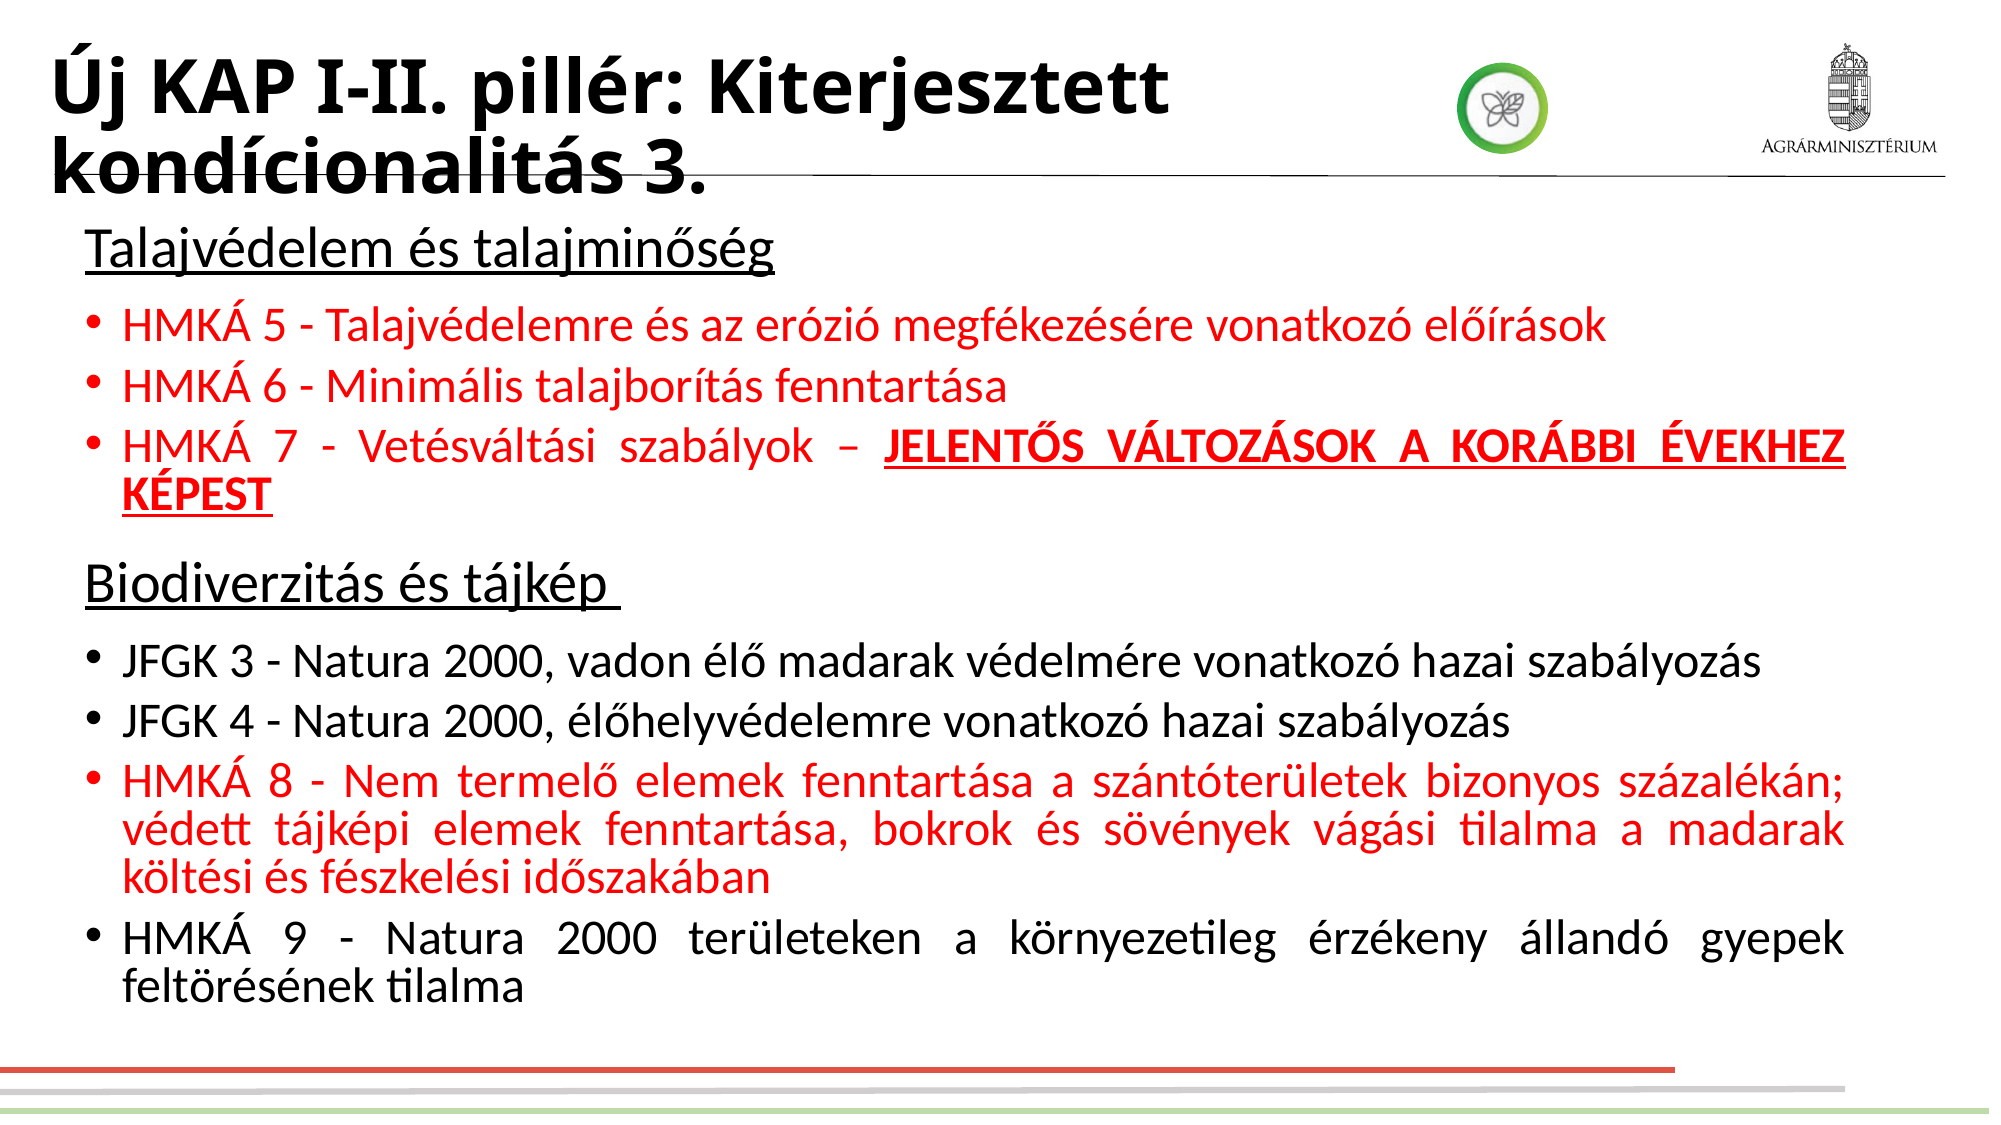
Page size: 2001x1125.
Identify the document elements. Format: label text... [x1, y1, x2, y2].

title Új KAP I-II. pillér: Kiterjesztett kondícionalitás 3. [34, 20, 1760, 238]
list Talajvédelem és talajminőség HMKÁ 5 - Talajvédelemre és az erózió megfékezésére vonatkozó előírások HMKÁ 6 - Minimális talajborítás fenntartása HMKÁ 7 - Vetésváltási szabályok – JELENTŐS VÁLTOZÁSOK A KORÁBBI ÉVEKHEZ KÉPEST Biodiverzitás és tájkép JFGK 3 - Natura 2000, vadon élő madarak védelmére vonatkozó hazai szabályozás JFGK 4 - Natura 2000, élőhelyvédelemre vonatkozó hazai szabályozás HMKÁ 8 - Nem termelő elemek fenntartása a szántóterületek bizonyos százalékán; védett tájképi elemek fenntartása, bokrok és sövények vágási tilalma a madarak költési és fészkelési időszakában HMKÁ 9 - Natura 2000 területeken a környezetileg érzékeny állandó gyepek feltörésének tilalma [70, 214, 1862, 1061]
picture [1457, 62, 1549, 154]
picture [1760, 23, 1954, 174]
